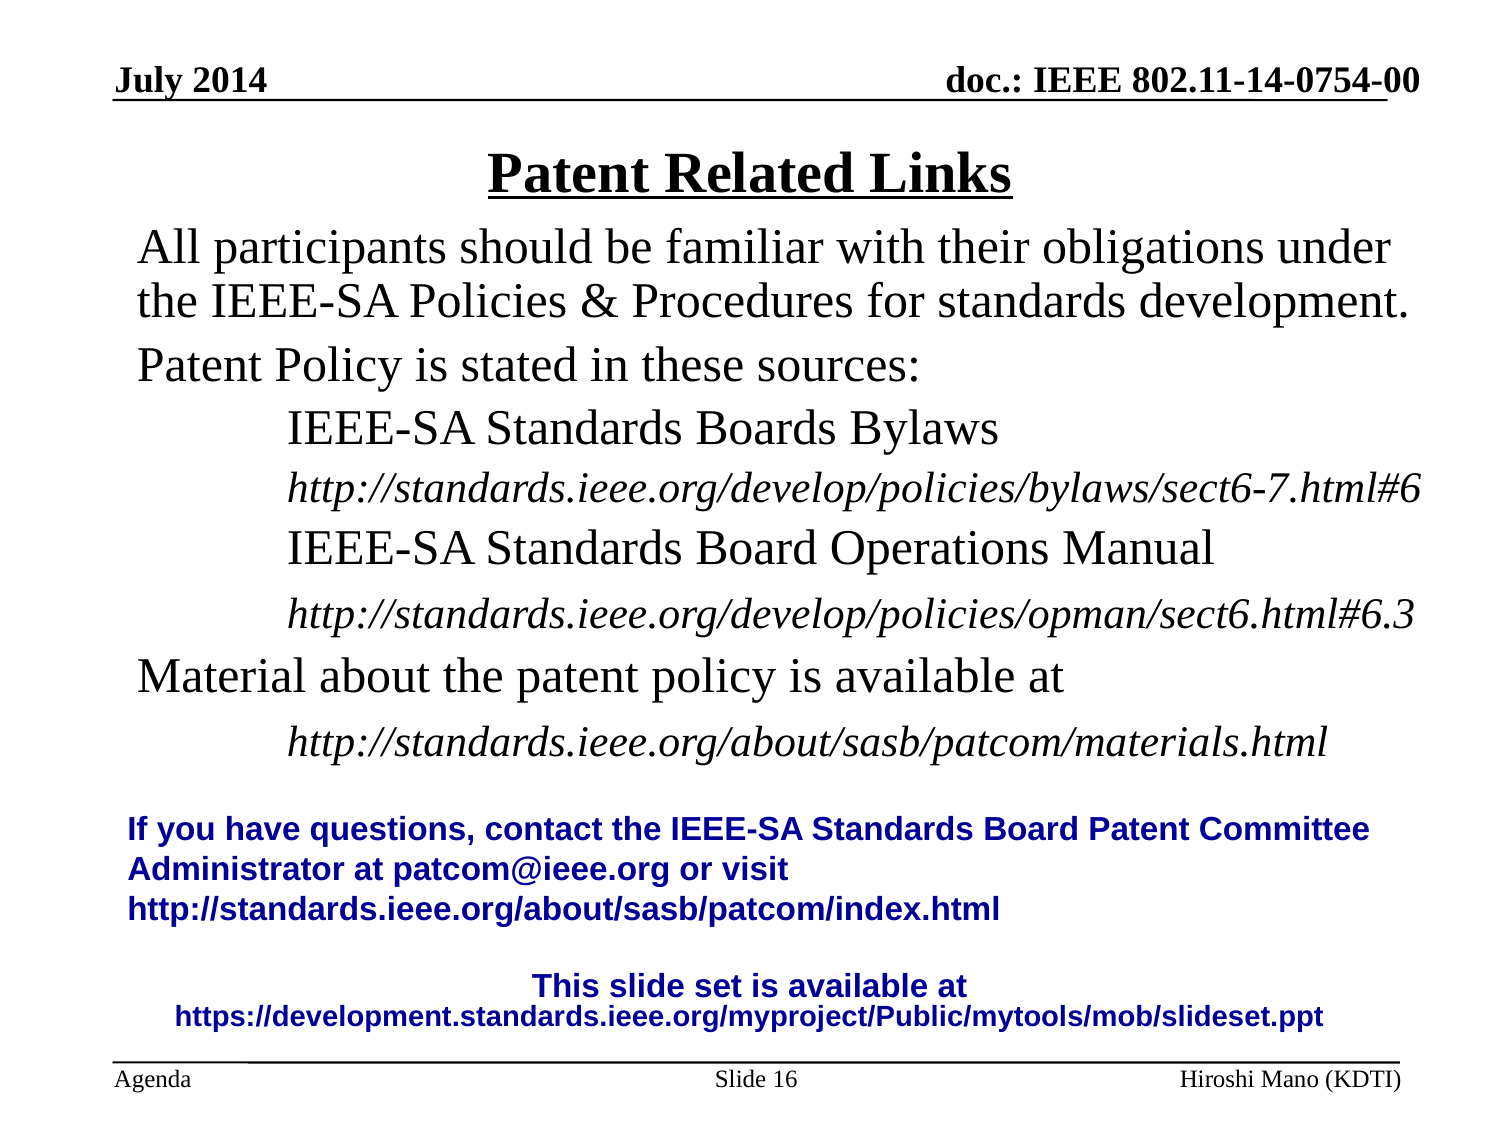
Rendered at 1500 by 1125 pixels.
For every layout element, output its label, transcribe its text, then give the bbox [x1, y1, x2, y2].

list All participants should be familiar with their obligations under the IEEE-SA Policies & Procedures for standards development. Patent Policy is stated in these sources: IEEE-SA Standards Boards Bylaws http://standards.ieee.org/develop/policies/bylaws/sect6-7.html#6 IEEE-SA Standards Board Operations Manual http://standards.ieee.org/develop/policies/opman/sect6.html#6.3 Material about the patent policy is available at http://standards.ieee.org/about/sasb/patcom/materials.html [0, 212, 1476, 851]
text_box If you have questions, contact the IEEE-SA Standards Board Patent Committee Administrator at patcom@ieee.org or visit http://standards.ieee.org/about/sasb/patcom/index.html This slide set is available at https://development.standards.ieee.org/myproject/Public/mytools/mob/slideset.ppt [112, 800, 1388, 1040]
slide_number Slide 16 [712, 1061, 800, 1093]
title Patent Related Links [112, 124, 1388, 212]
footer Hiroshi Mano (KDTI) [1171, 1061, 1402, 1093]
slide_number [114, 54, 274, 101]
